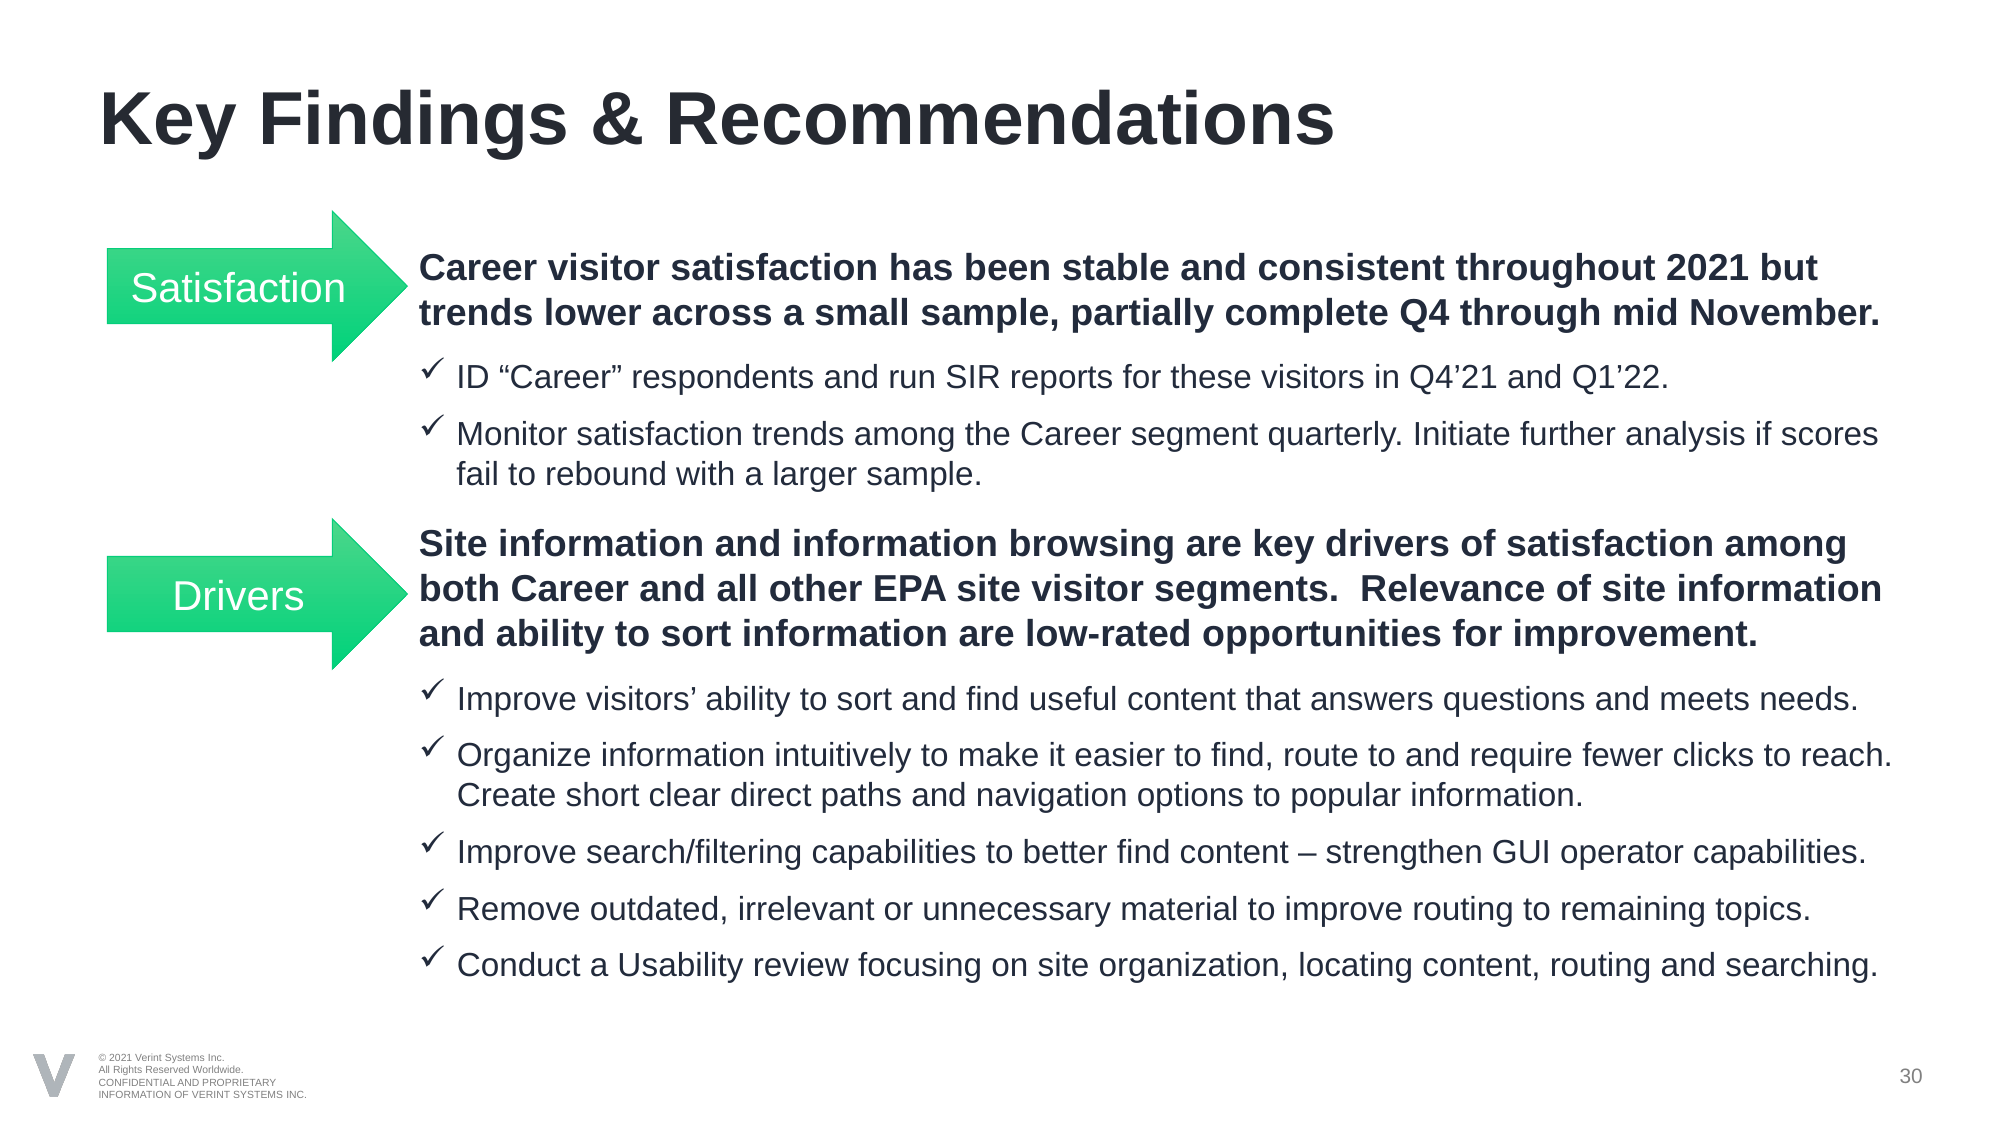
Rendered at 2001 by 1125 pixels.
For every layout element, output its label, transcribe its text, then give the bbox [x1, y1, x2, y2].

picture [33, 1054, 75, 1097]
slide_number 30 [1770, 1039, 1938, 1111]
text_box Drivers [107, 518, 408, 669]
text_box Career visitor satisfaction has been stable and consistent throughout 2021 but trends lower across a small sample, partially complete Q4 through mid November. ID “Career” respondents and run SIR reports for these visitors in Q4’21 and Q1’22. Monitor satisfaction trends among the Career segment quarterly. Initiate further analysis if scores fail to rebound with a larger sample. Site information and information browsing are key drivers of satisfaction among both Career and all other EPA site visitor segments. Relevance of site information and ability to sort information are low-rated opportunities for improvement. Improve visitors’ ability to sort and find useful content that answers questions and meets needs. Organize information intuitively to make it easier to find, route to and require fewer clicks to reach. Create short clear direct paths and navigation options to popular information. Improve search/filtering capabilities to better find content – strengthen GUI operator capabilities. Remove outdated, irrelevant or unnecessary material to improve routing to remaining topics. Conduct a Usability review focusing on site organization, locating content, routing and searching. [403, 235, 1911, 1006]
text_box Satisfaction [107, 211, 408, 362]
title Key Findings & Recommendations [84, 62, 1915, 178]
